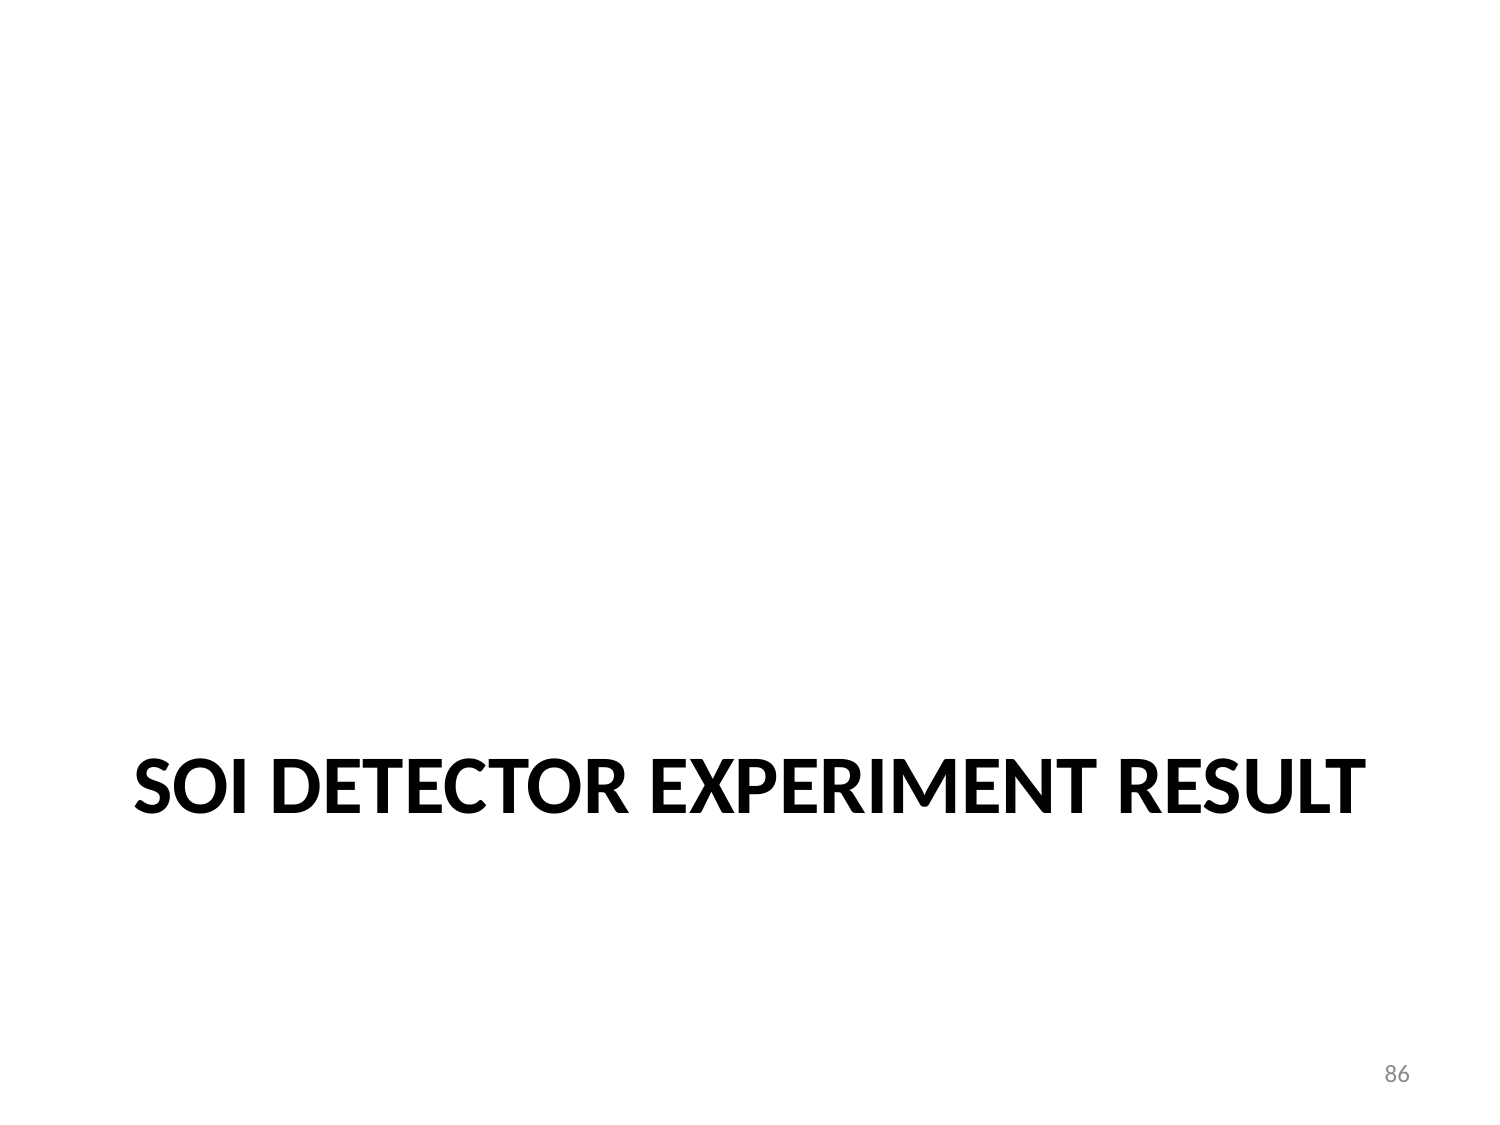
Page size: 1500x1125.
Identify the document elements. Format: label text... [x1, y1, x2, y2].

title SoI Detector experiment result [118, 722, 1394, 947]
slide_number 86 [1074, 1042, 1425, 1103]
